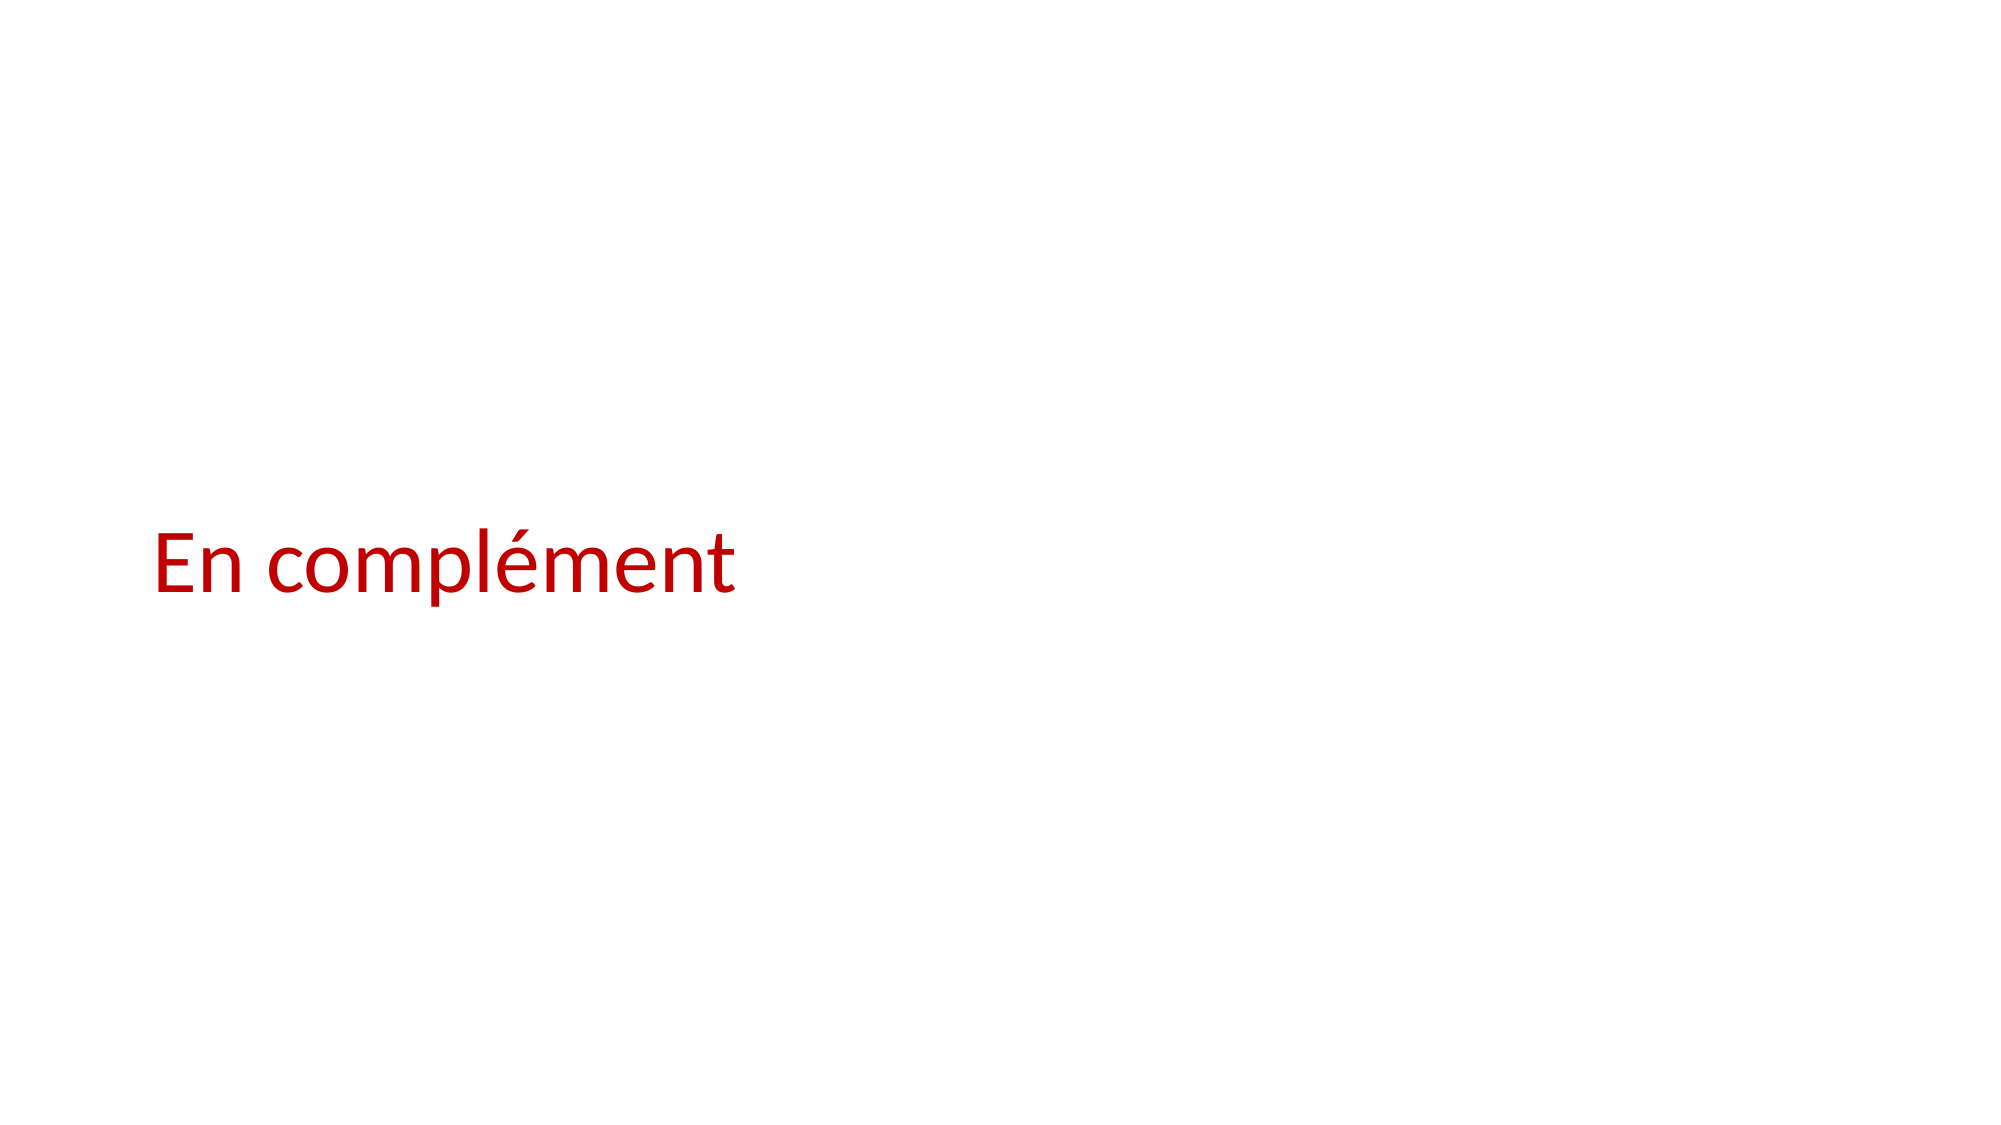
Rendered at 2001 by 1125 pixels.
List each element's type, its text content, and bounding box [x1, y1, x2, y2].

title En complément [137, 453, 1863, 672]
